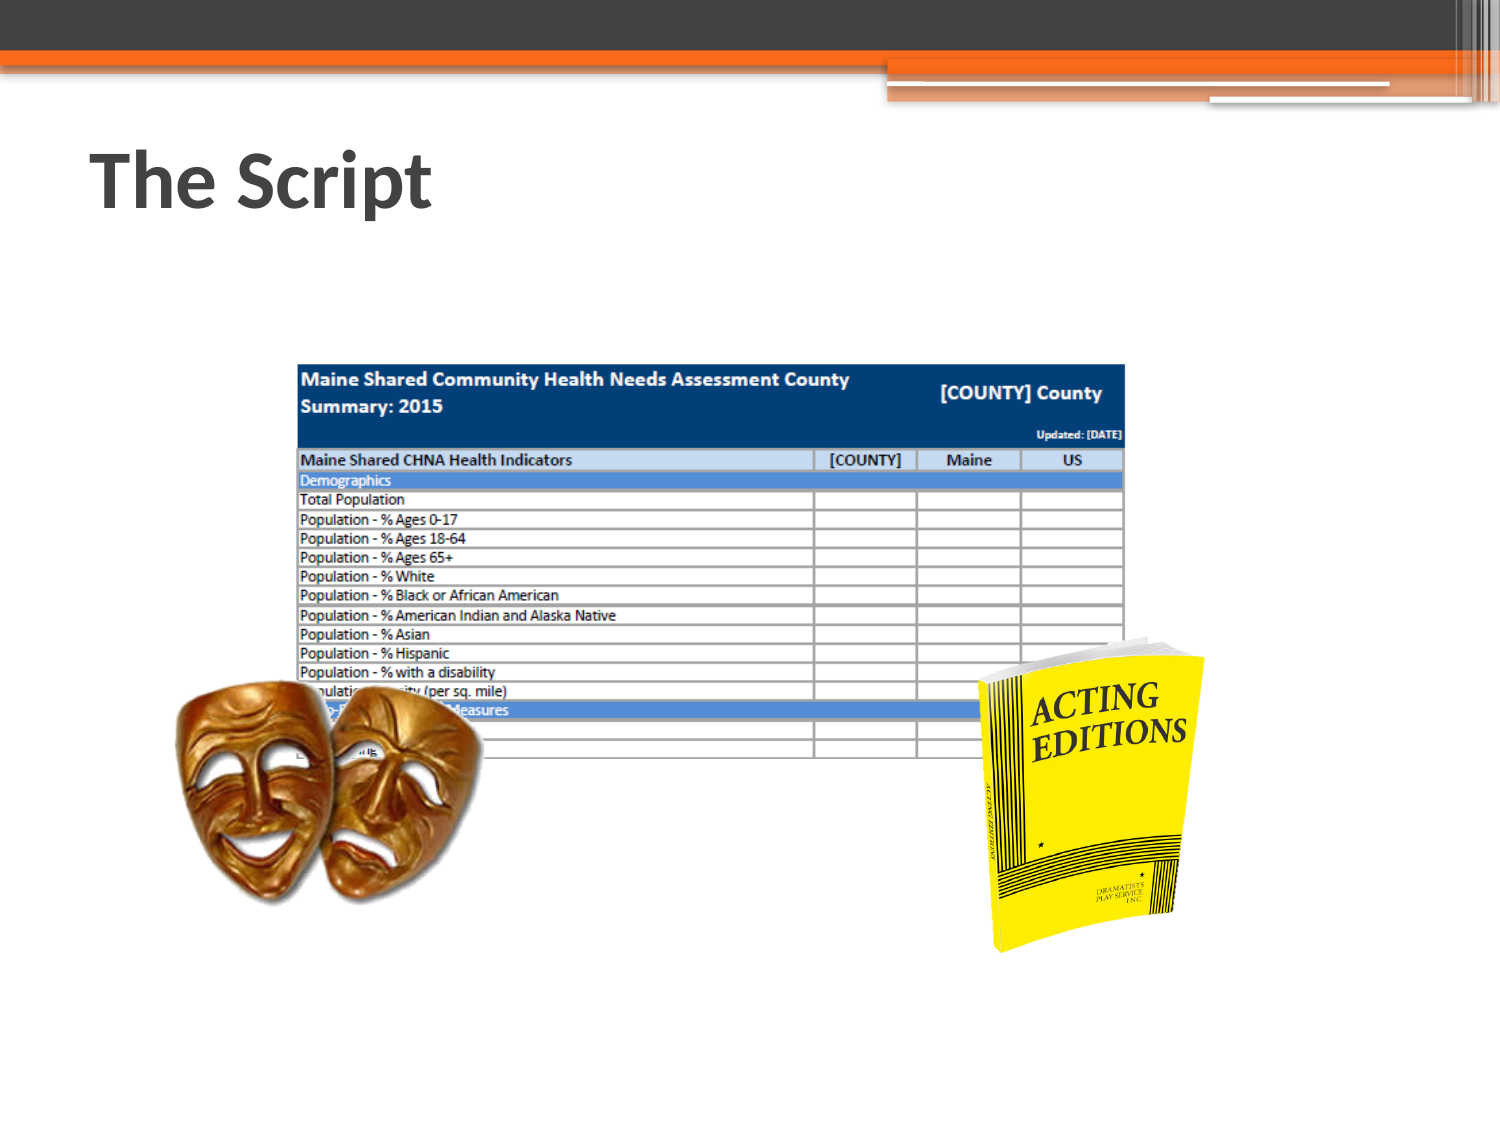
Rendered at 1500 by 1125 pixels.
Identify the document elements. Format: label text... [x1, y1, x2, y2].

title The Script [75, 87, 1425, 263]
picture [174, 359, 1207, 954]
